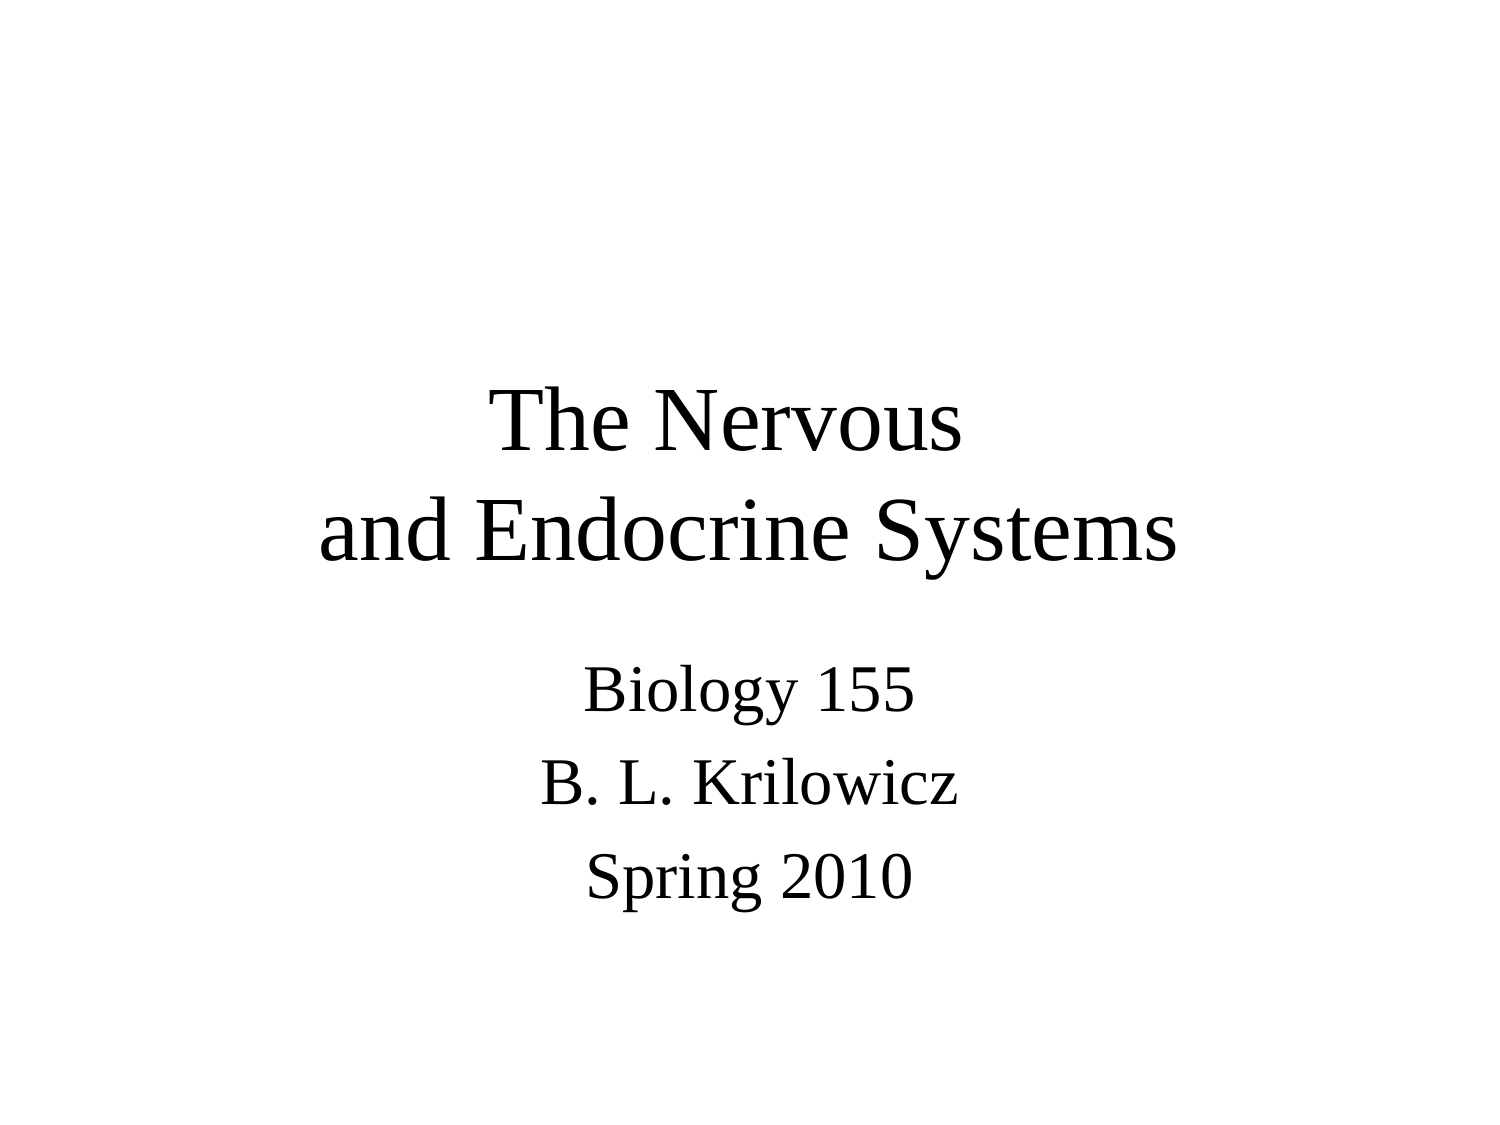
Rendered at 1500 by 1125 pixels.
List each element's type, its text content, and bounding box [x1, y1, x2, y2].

subtitle Biology 155 B. L. Krilowicz Spring 2010 [225, 637, 1275, 925]
title The Nervous and Endocrine Systems [112, 375, 1388, 563]
